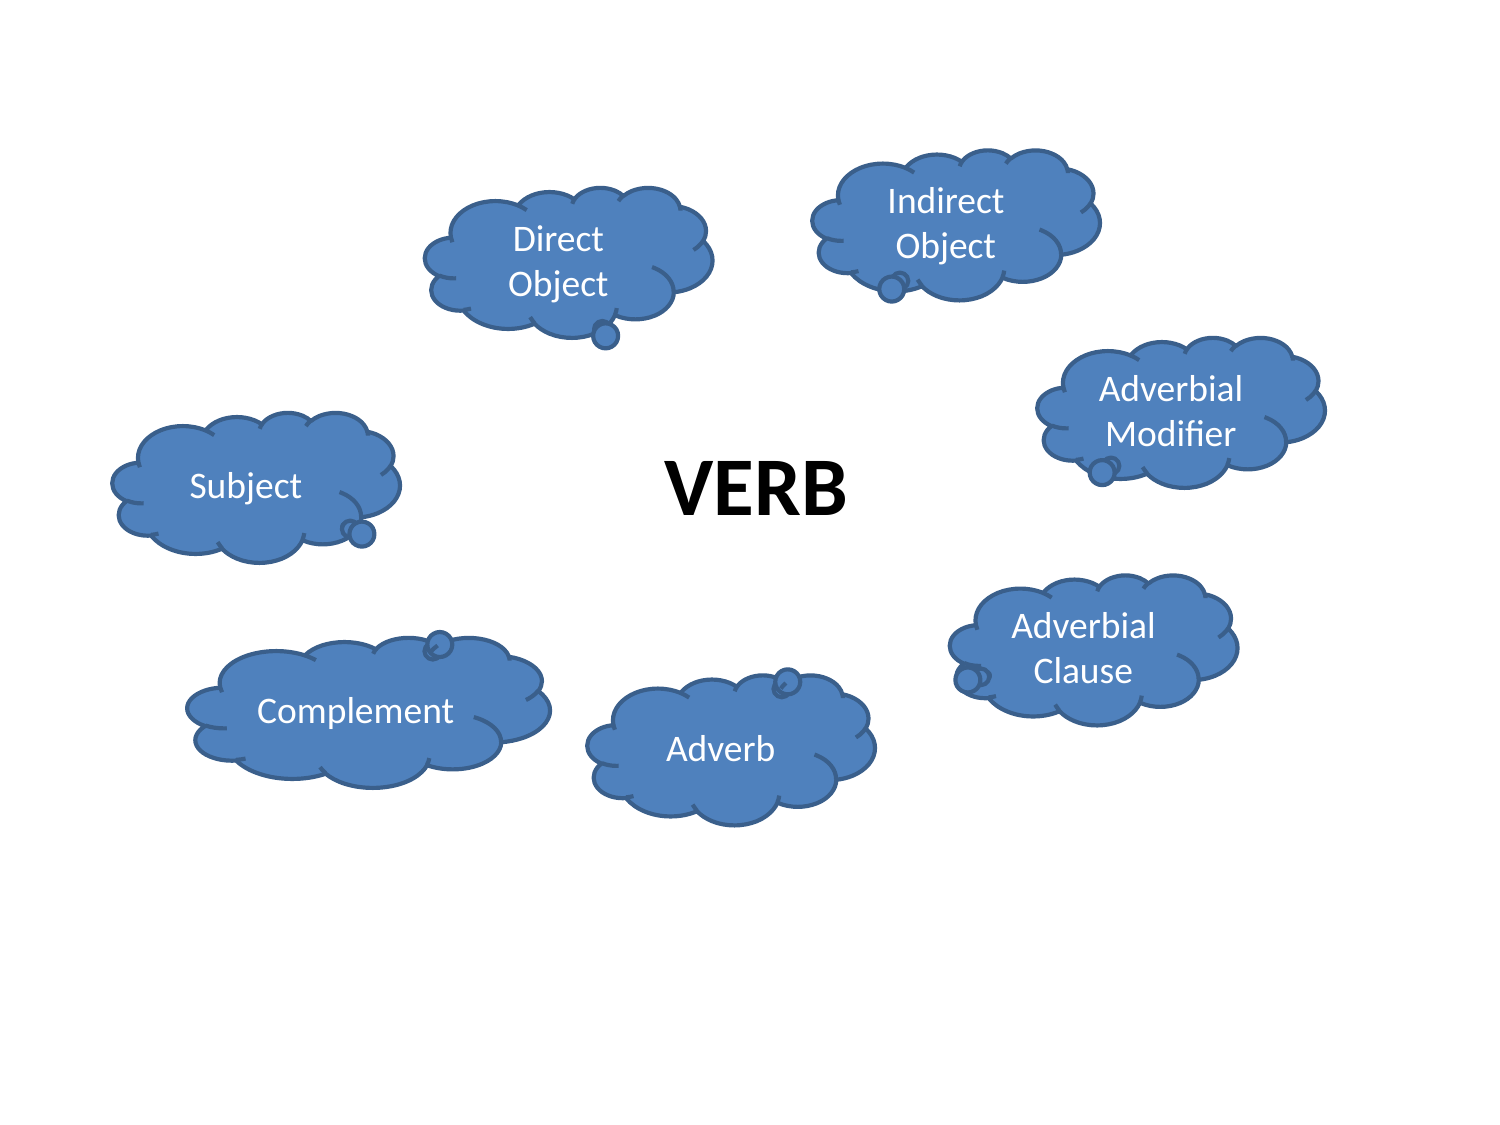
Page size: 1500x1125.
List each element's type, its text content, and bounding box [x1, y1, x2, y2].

text_box Adverbial Modifier [1035, 335, 1328, 491]
text_box Adverbial Clause [947, 573, 1240, 728]
text_box Subject [110, 410, 403, 566]
text_box VERB [649, 425, 888, 540]
text_box Direct Object [422, 185, 715, 351]
text_box Indirect Object [810, 148, 1103, 304]
text_box Adverb [585, 667, 878, 828]
text_box Complement [185, 629, 553, 791]
